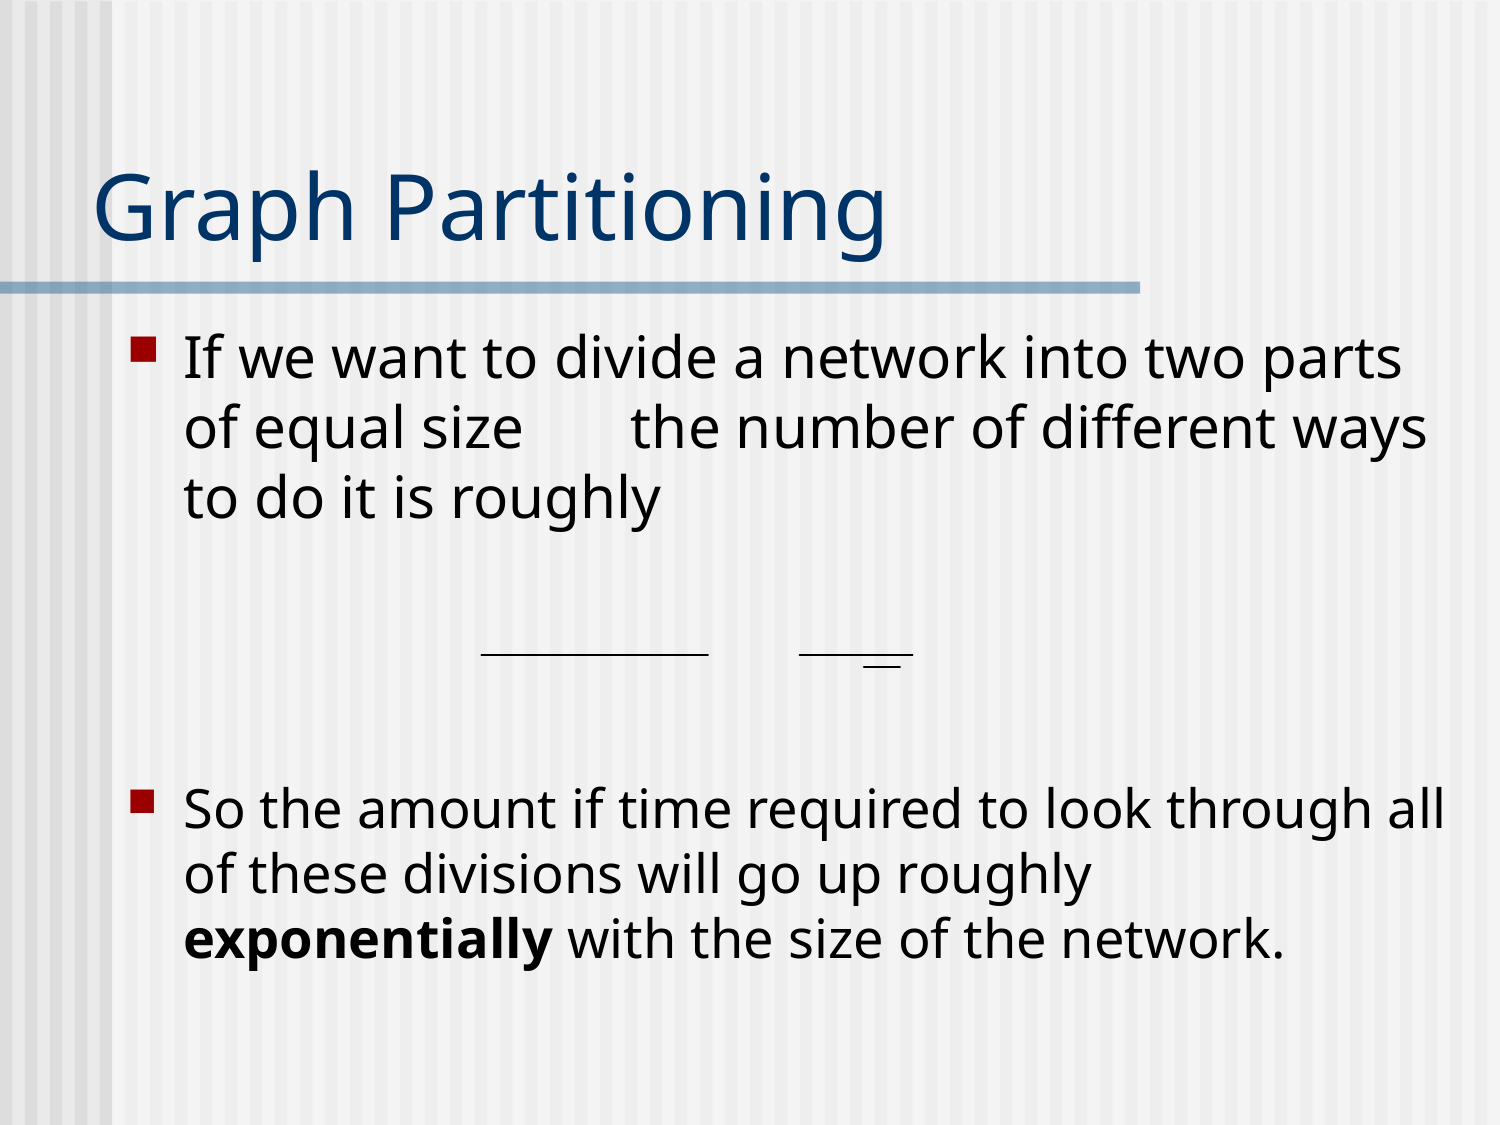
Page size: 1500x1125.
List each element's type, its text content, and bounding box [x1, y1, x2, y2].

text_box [740, 394, 838, 467]
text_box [477, 564, 916, 729]
title Graph Partitioning [76, 139, 1483, 267]
list If we want to divide a network into two parts of equal size the number of different ways to do it is roughly So the amount if time required to look through all of these divisions will go up roughly exponentially with the size of the network. [111, 312, 1481, 1001]
